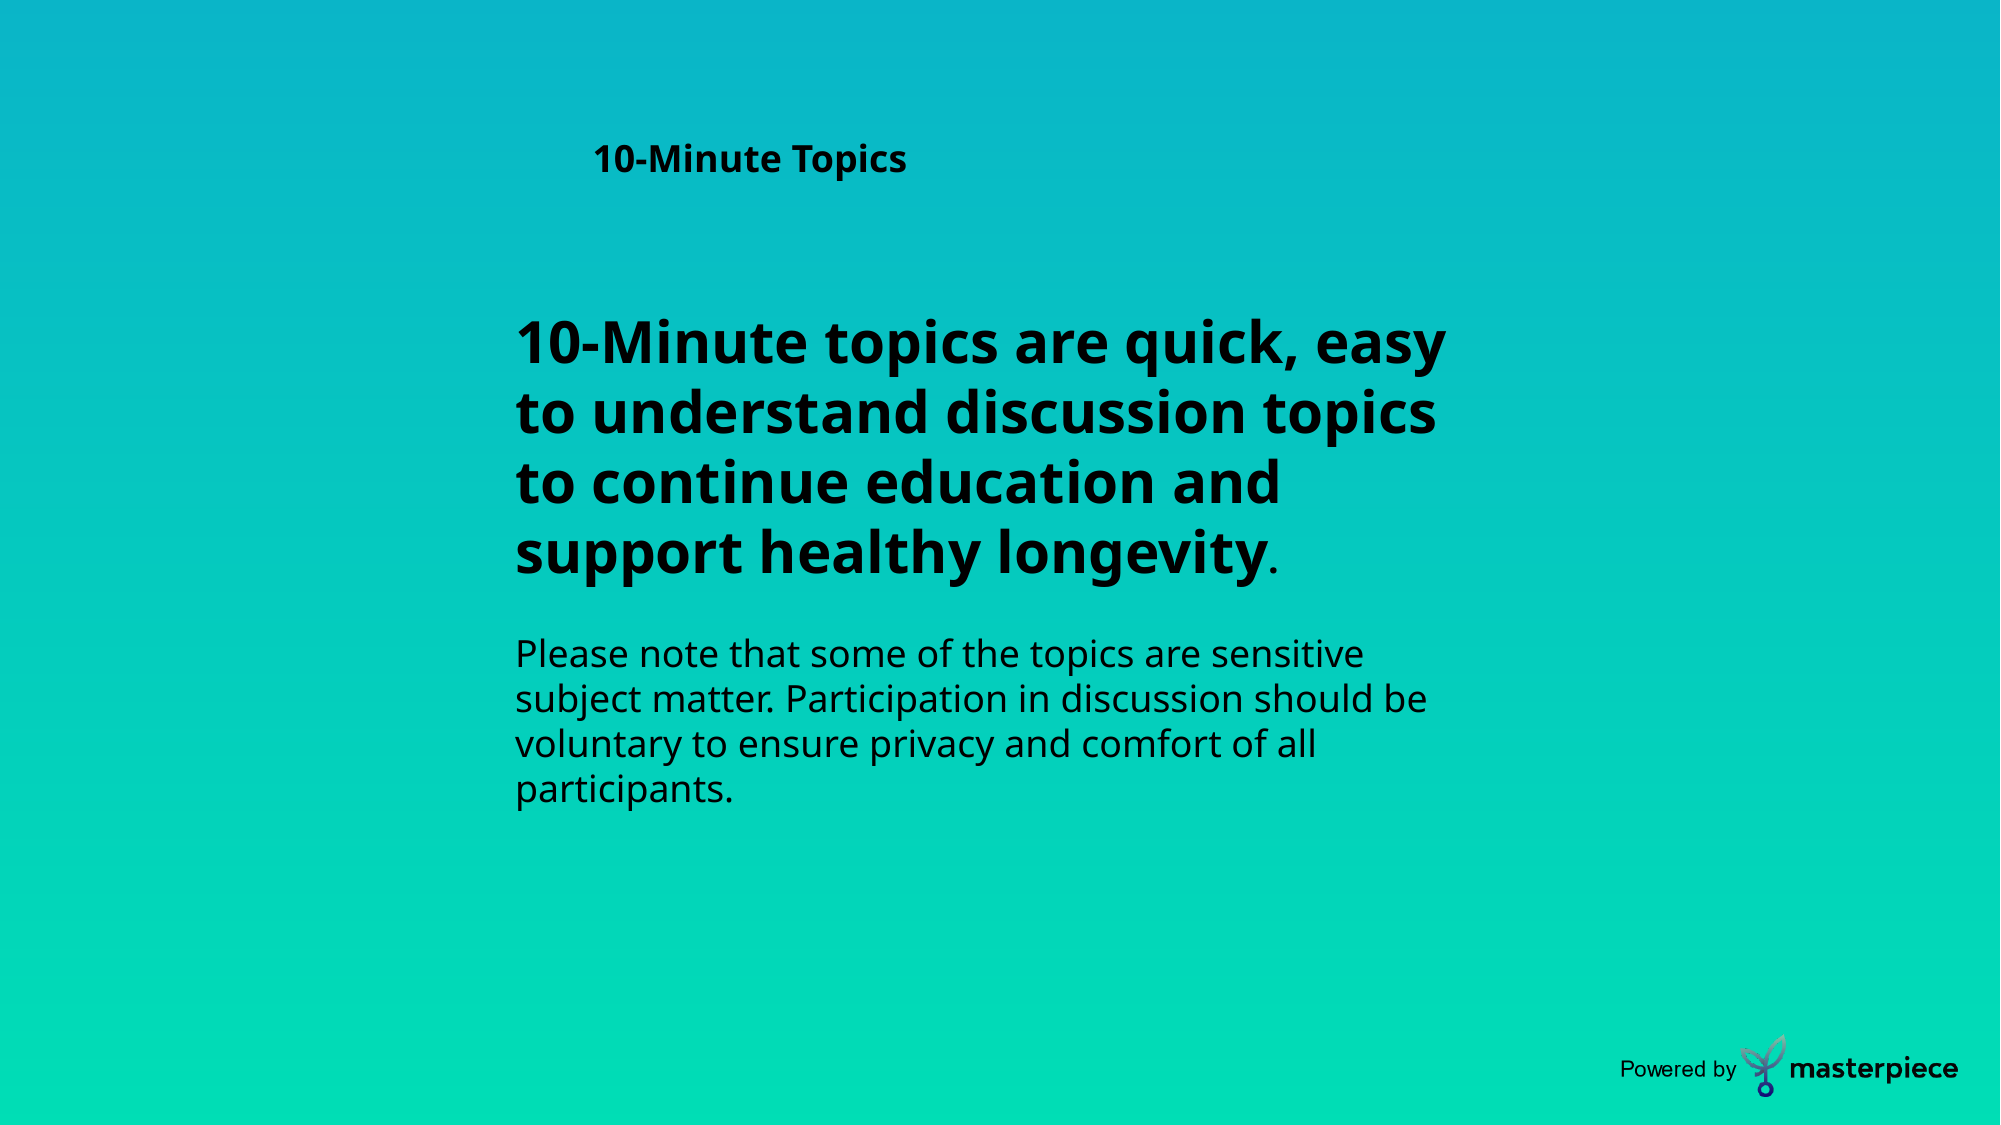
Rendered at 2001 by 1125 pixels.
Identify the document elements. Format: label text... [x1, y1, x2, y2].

text_box 10-Minute topics are quick, easy to understand discussion topics to continue education and support healthy longevity. Please note that some of the topics are sensitive subject matter. Participation in discussion should be voluntary to ensure privacy and comfort of all participants. [500, 298, 1501, 870]
subtitle 10-Minute Topics [0, 127, 1500, 750]
picture [1620, 1034, 1960, 1097]
